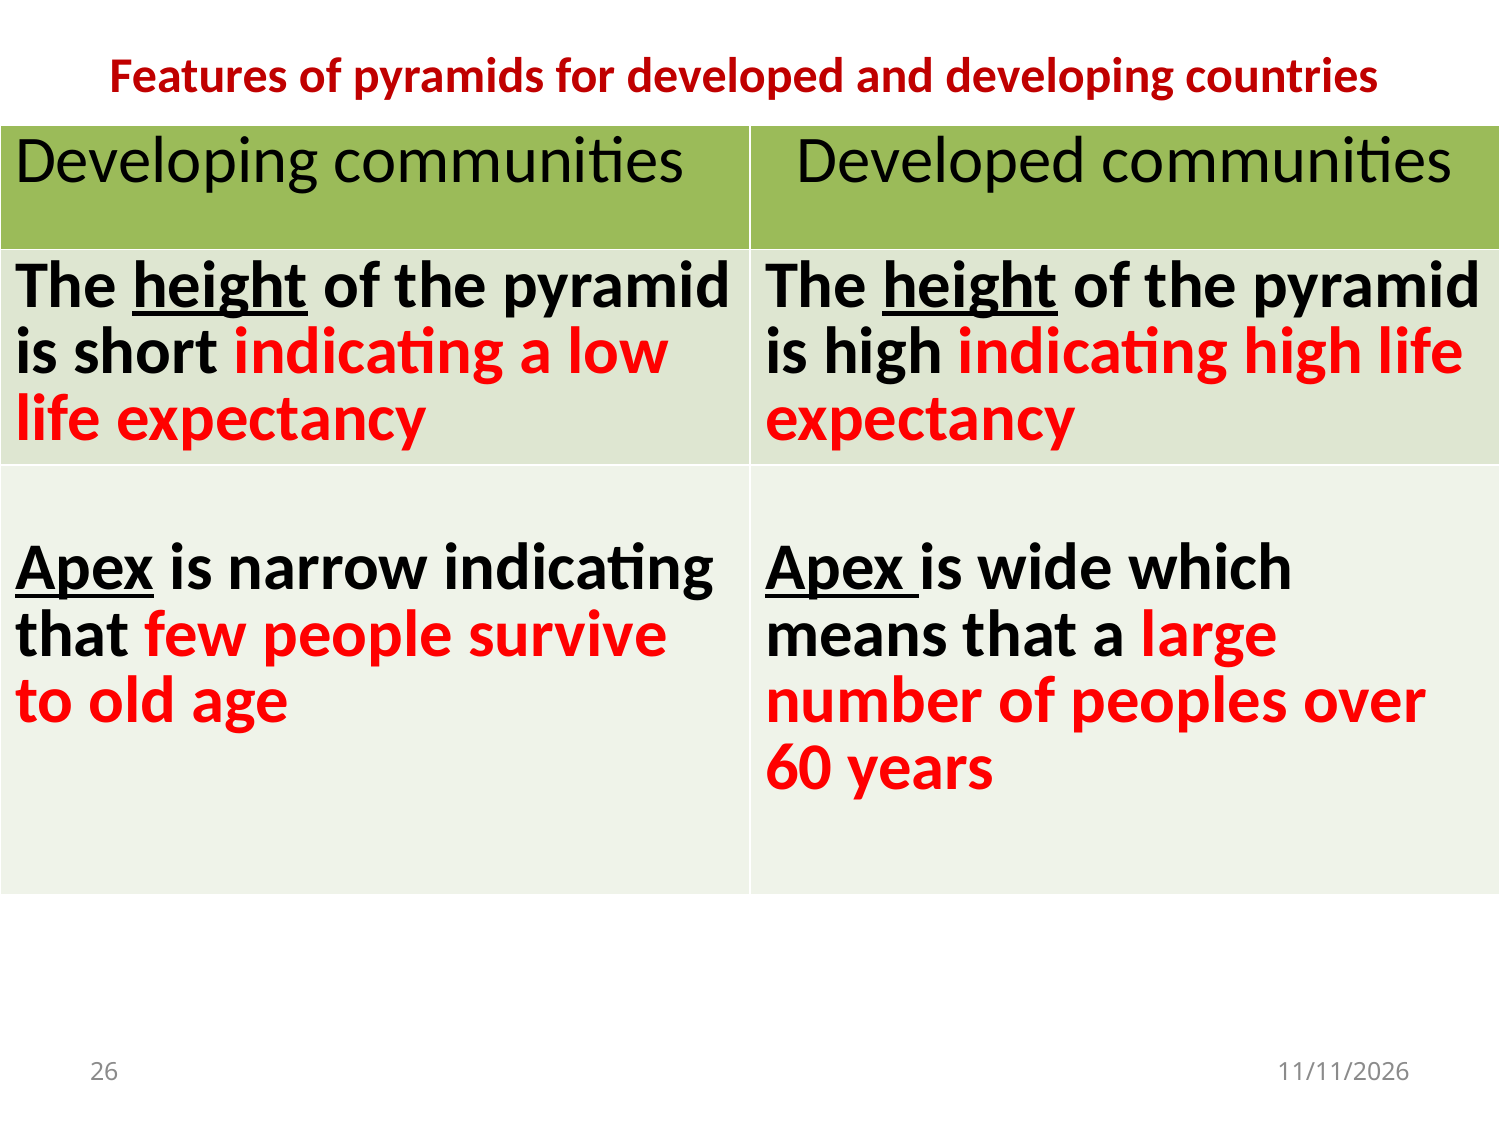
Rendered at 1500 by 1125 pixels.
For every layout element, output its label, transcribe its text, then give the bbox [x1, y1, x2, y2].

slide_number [1074, 1042, 1425, 1103]
title Features of pyramids for developed and developing countries [0, 31, 1500, 114]
table_header Developing communities [1, 126, 749, 249]
table_cell The height of the pyramid is high indicating high life expectancy [751, 250, 1499, 464]
table_header Developed communities [751, 126, 1499, 249]
table_cell The height of the pyramid is short indicating a low life expectancy [1, 250, 749, 464]
table_cell Apex is narrow indicating that few people survive to old age [1, 466, 749, 894]
table_cell Apex is wide which means that a large number of peoples over 60 years [751, 466, 1499, 894]
slide_number 26 [75, 1042, 425, 1103]
